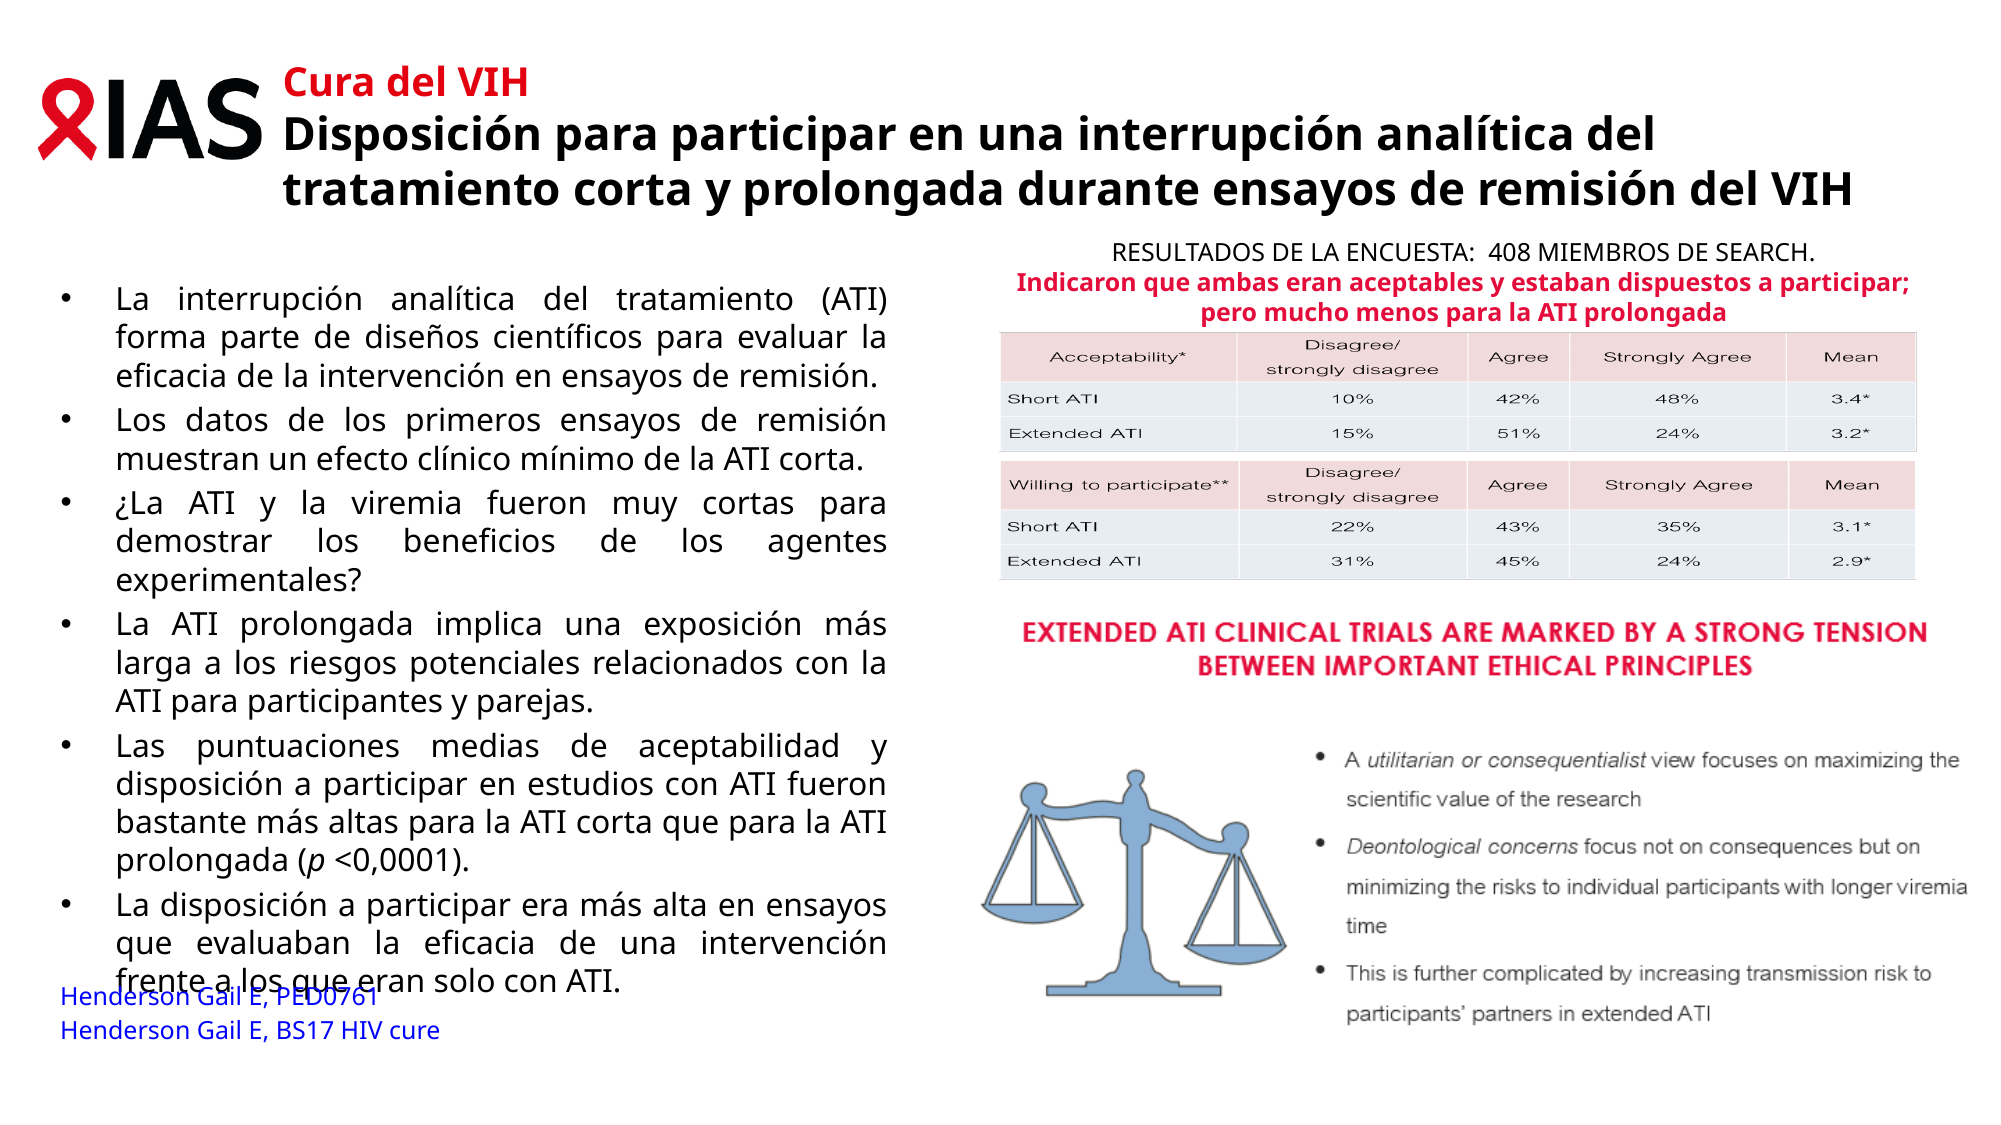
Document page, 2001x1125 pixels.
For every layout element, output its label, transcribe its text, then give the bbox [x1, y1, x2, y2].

text_box RESULTADOS DE LA ENCUESTA: 408 MIEMBROS DE SEARCH. Indicaron que ambas eran aceptables y estaban dispuestos a participar; pero mucho menos para la ATI prolongada [999, 229, 1929, 334]
picture [935, 610, 2000, 1049]
picture [37, 78, 262, 161]
title Cura del VIHY Disposición para participar en una interrupción analítica del tratamiento corta y prolongada durante ensayos de remisión del VIH [267, 41, 1892, 230]
list La interrupción analítica del tratamiento (ATI) forma parte de diseños científicos para evaluar la eficacia de la intervención en ensayos de remisión. Los datos de los primeros ensayos de remisión muestran un efecto clínico mínimo de la ATI corta. ¿La ATI y la viremia fueron muy cortas para demostrar los beneficios de los agentes experimentales? La ATI prolongada implica una exposición más larga a los riesgos potenciales relacionados con la ATI para participantes y parejas. Las puntuaciones medias de aceptabilidad y disposición a participar en estudios con ATI fueron bastante más altas para la ATI corta que para la ATI prolongada (p <0,0001). La disposición a participar era más alta en ensayos que evaluaban la eficacia de una intervención frente a los que eran solo con ATI. [45, 271, 903, 1014]
picture [999, 328, 1918, 586]
text_box Henderson Gail E, PED0761 Henderson Gail E, BS17 HIV cure [45, 972, 609, 1056]
